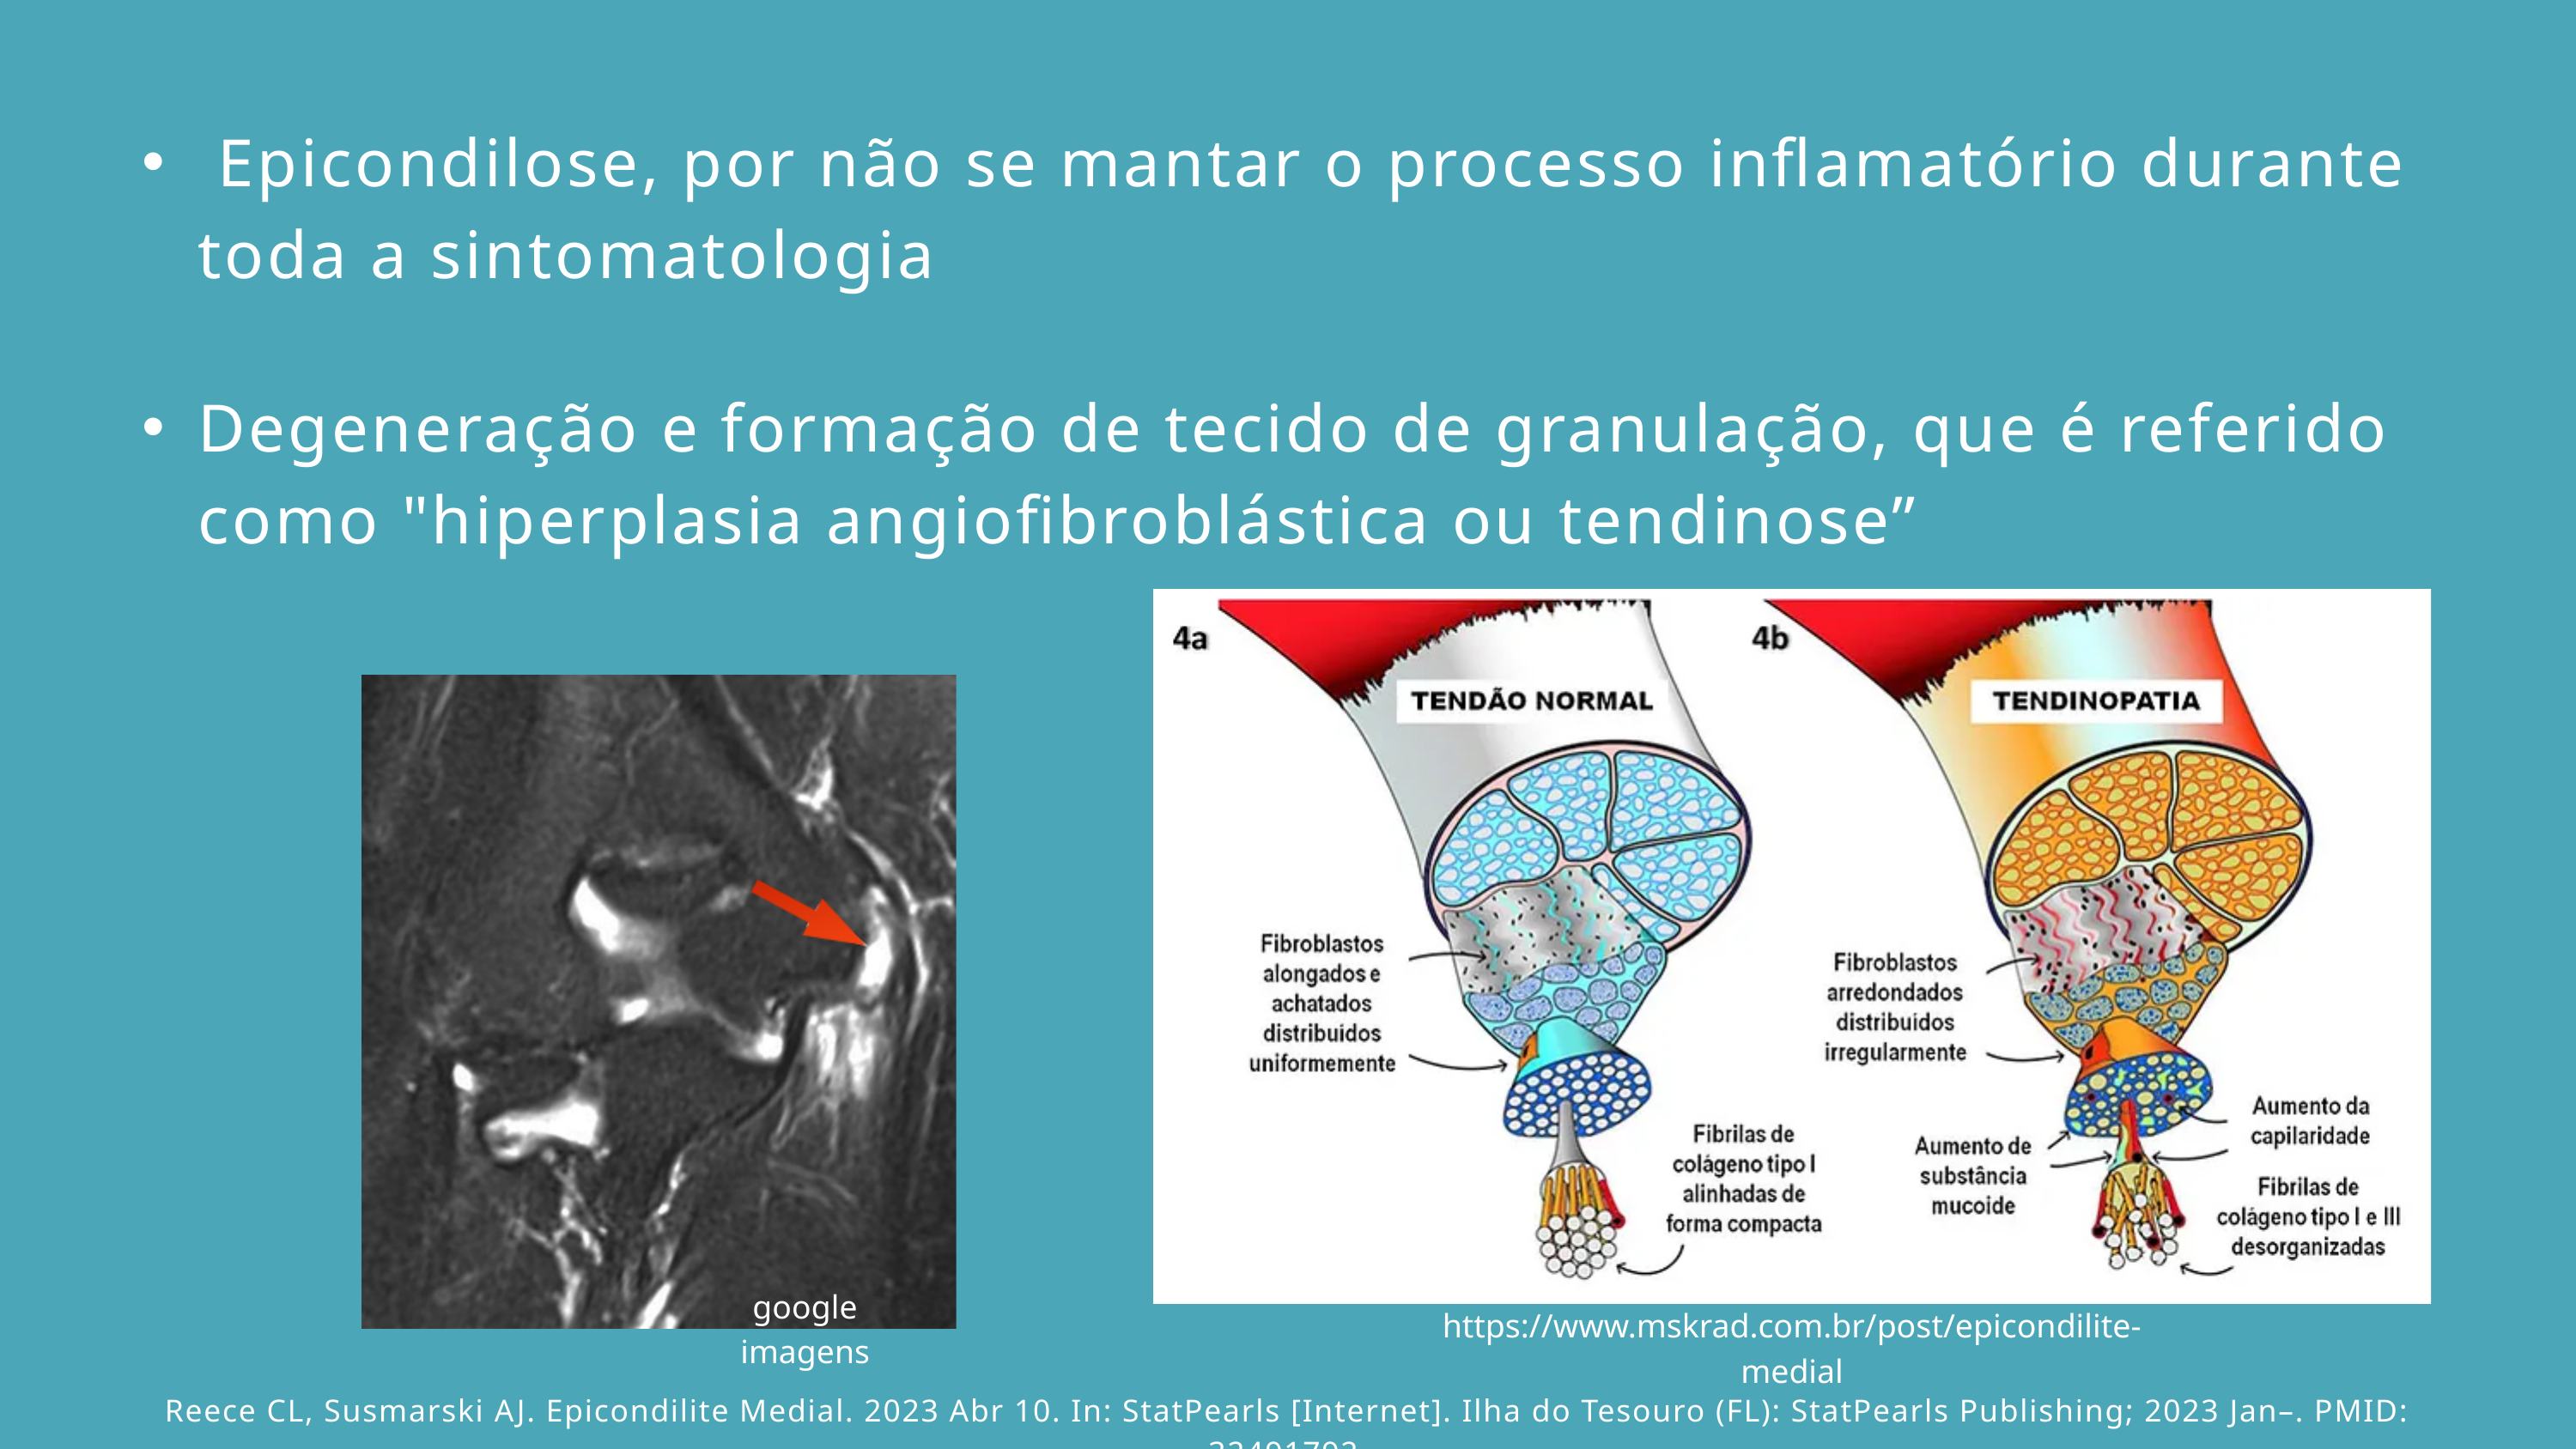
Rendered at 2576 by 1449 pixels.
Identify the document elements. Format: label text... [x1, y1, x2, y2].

text_box Epicondilose, por não se mantar o processo inflamatório durante toda a sintomatologia Degeneração e formação de tecido de granulação, que é referido como "hiperplasia angiofibroblástica ou tendinose” [86, 108, 2489, 640]
text_box [1153, 640, 2432, 1304]
text_box [361, 675, 957, 1329]
text_box Reece CL, Susmarski AJ. Epicondilite Medial. 2023 Abr 10. In: StatPearls [Internet]. Ilha do Tesouro (FL): StatPearls Publishing; 2023 Jan–. PMID: 32491792. [83, 1385, 2493, 1449]
text_box google imagens [687, 1280, 923, 1371]
text_box https://www.mskrad.com.br/post/epicondilite-medial [1393, 1299, 2191, 1390]
